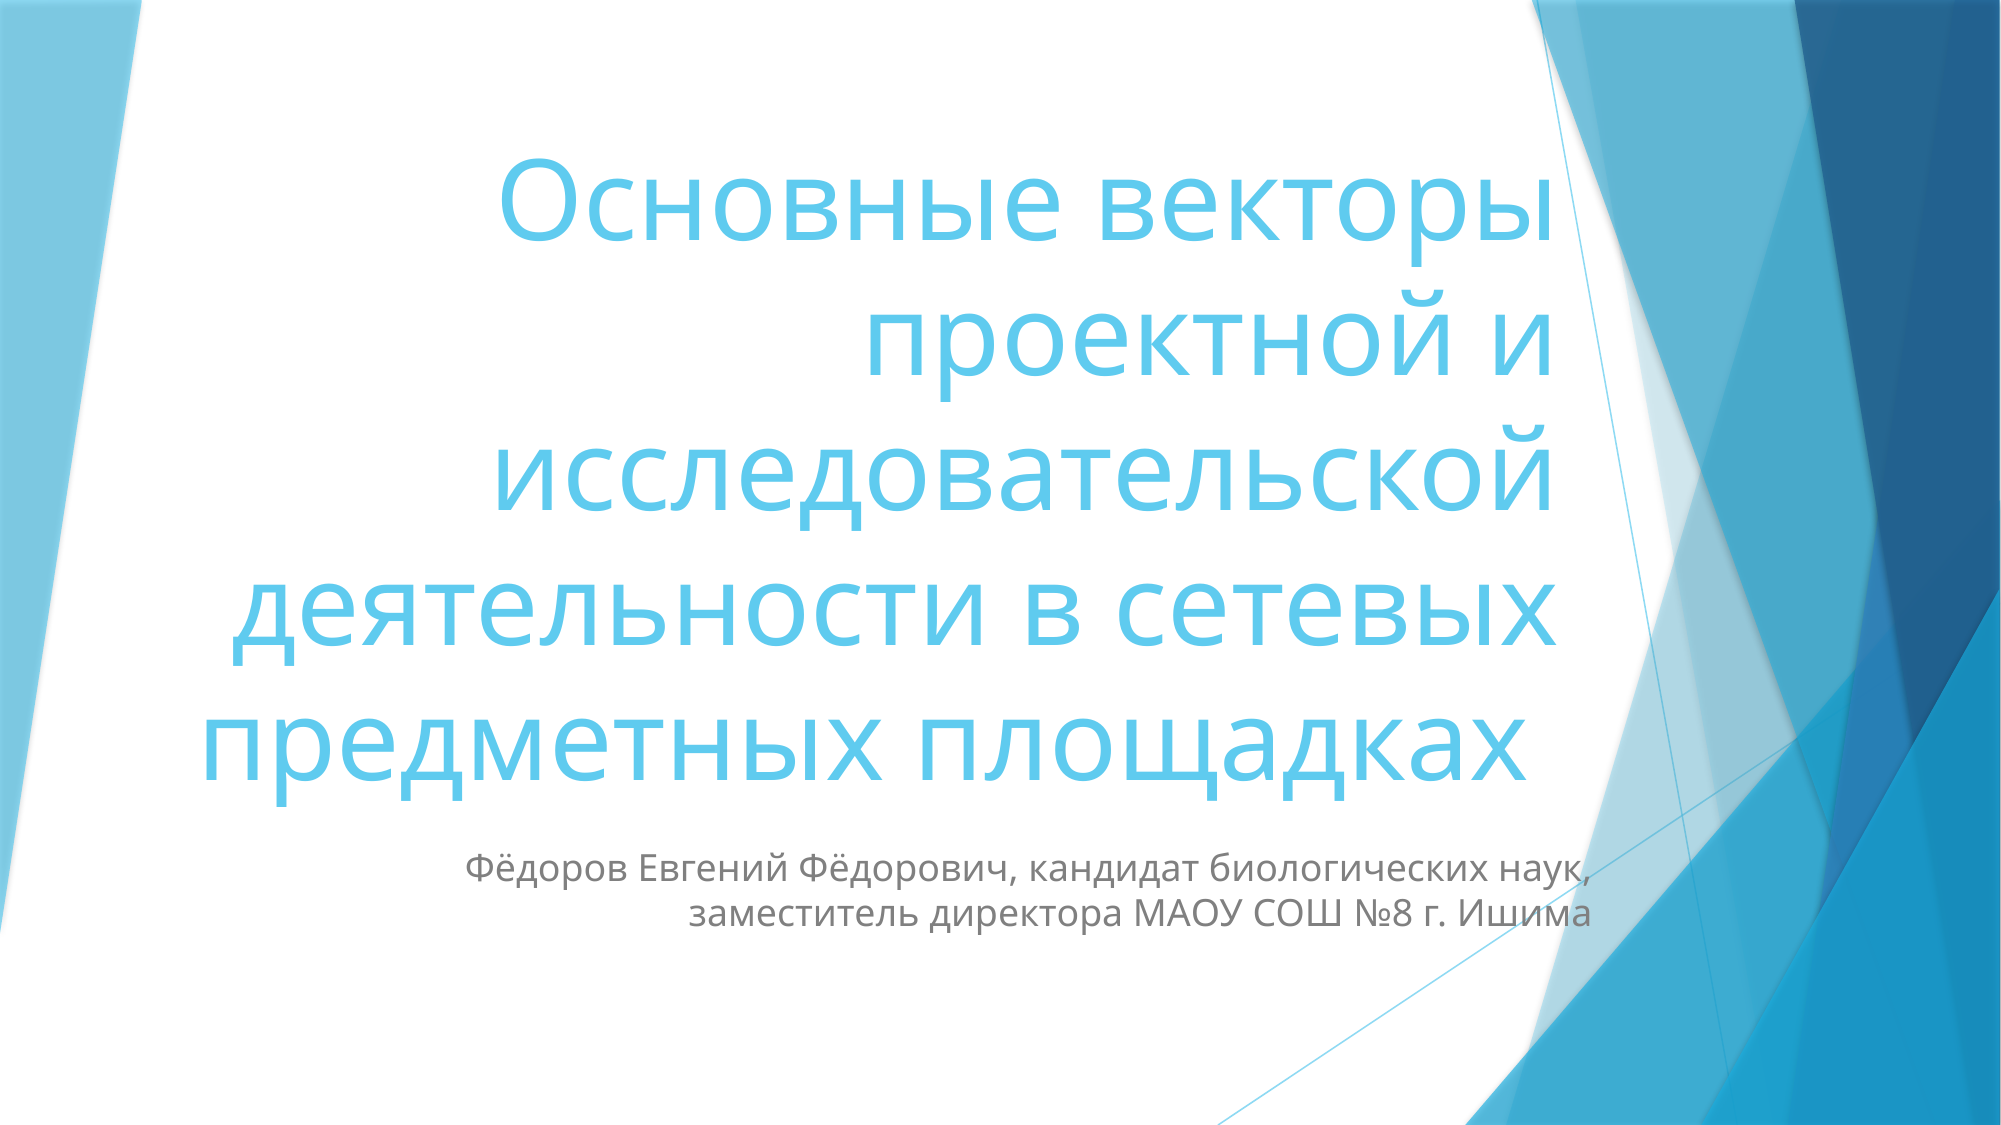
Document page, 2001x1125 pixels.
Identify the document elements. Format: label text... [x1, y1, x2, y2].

title Основные векторы проектной и исследовательской деятельности в сетевых предметных площадках [0, 540, 1575, 811]
subtitle Фёдоров Евгений Фёдорович, кандидат биологических наук, заместитель директора МАОУ СОШ №8 г. Ишима [333, 836, 1609, 1017]
